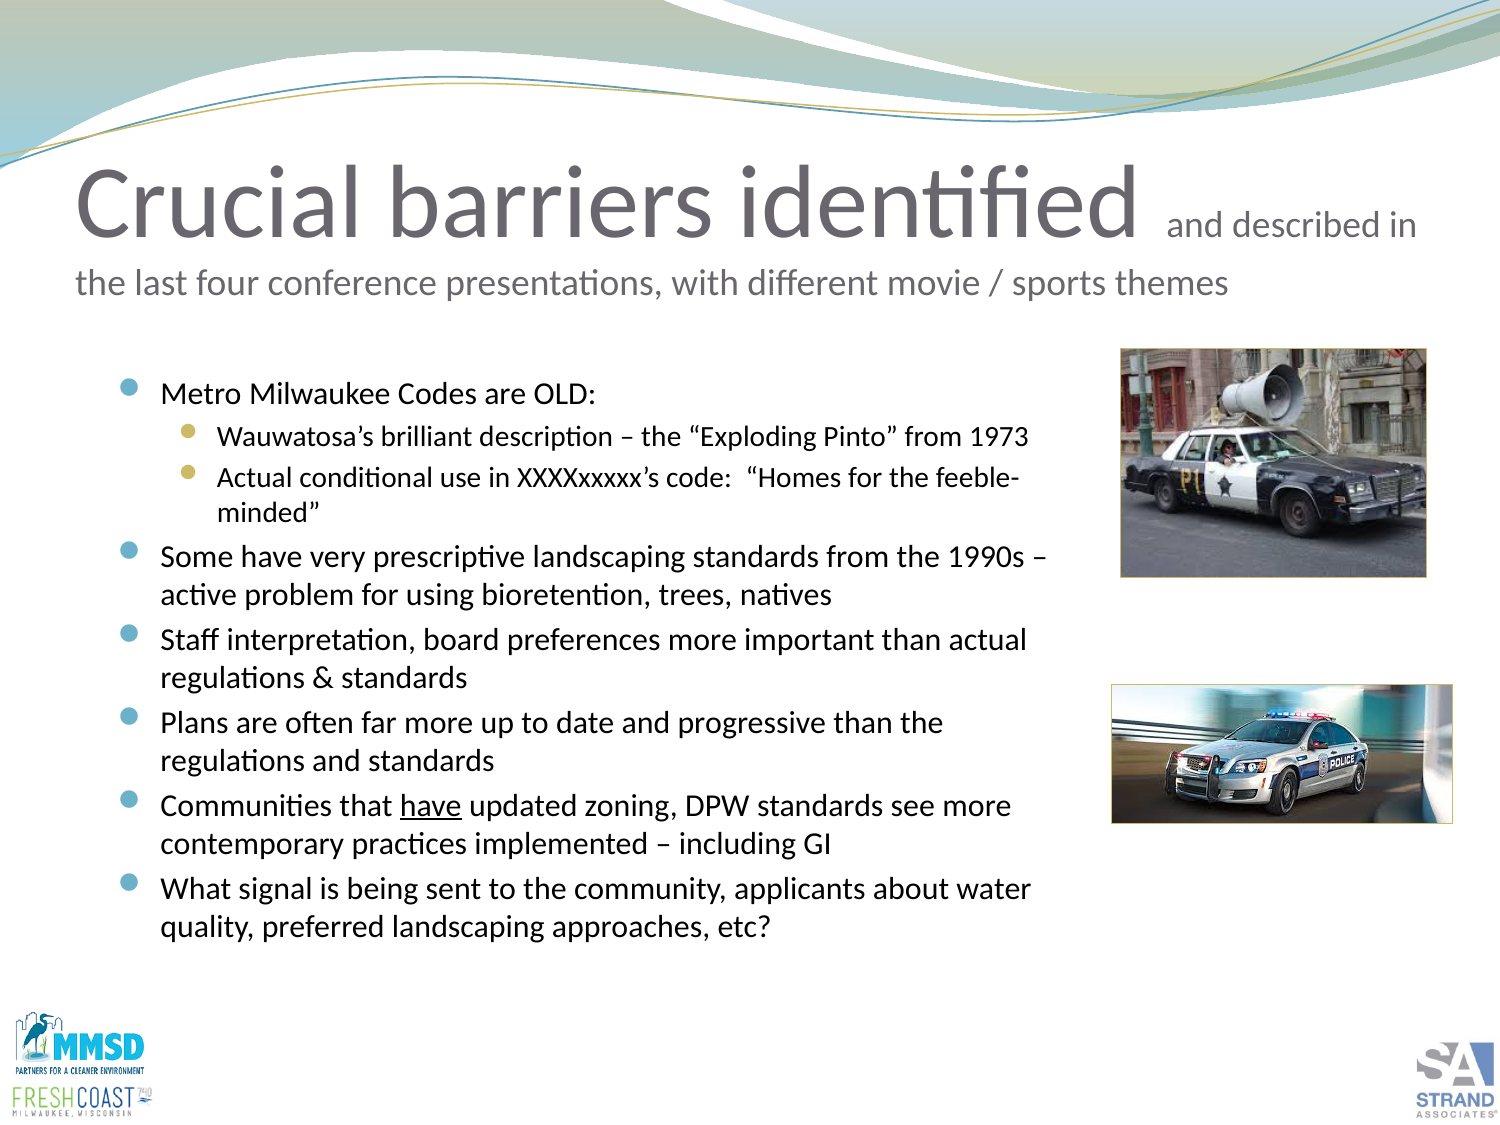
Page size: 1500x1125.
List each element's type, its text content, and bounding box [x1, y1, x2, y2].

picture [1412, 1037, 1500, 1125]
title Crucial barriers identified and described in the last four conference presentations, with different movie / sports themes [75, 115, 1425, 303]
list Metro Milwaukee Codes are OLD: Wauwatosa’s brilliant description – the “Exploding Pinto” from 1973 Actual conditional use in XXXXxxxxx’s code: “Homes for the feeble-minded” Some have very prescriptive landscaping standards from the 1990s – active problem for using bioretention, trees, natives Staff interpretation, board preferences more important than actual regulations & standards Plans are often far more up to date and progressive than the regulations and standards Communities that have updated zoning, DPW standards see more contemporary practices implemented – including GI What signal is being sent to the community, applicants about water quality, preferred landscaping approaches, etc? [103, 365, 1094, 958]
picture [12, 1004, 152, 1082]
picture [1110, 684, 1453, 824]
picture [12, 1086, 153, 1117]
picture [1120, 348, 1427, 579]
